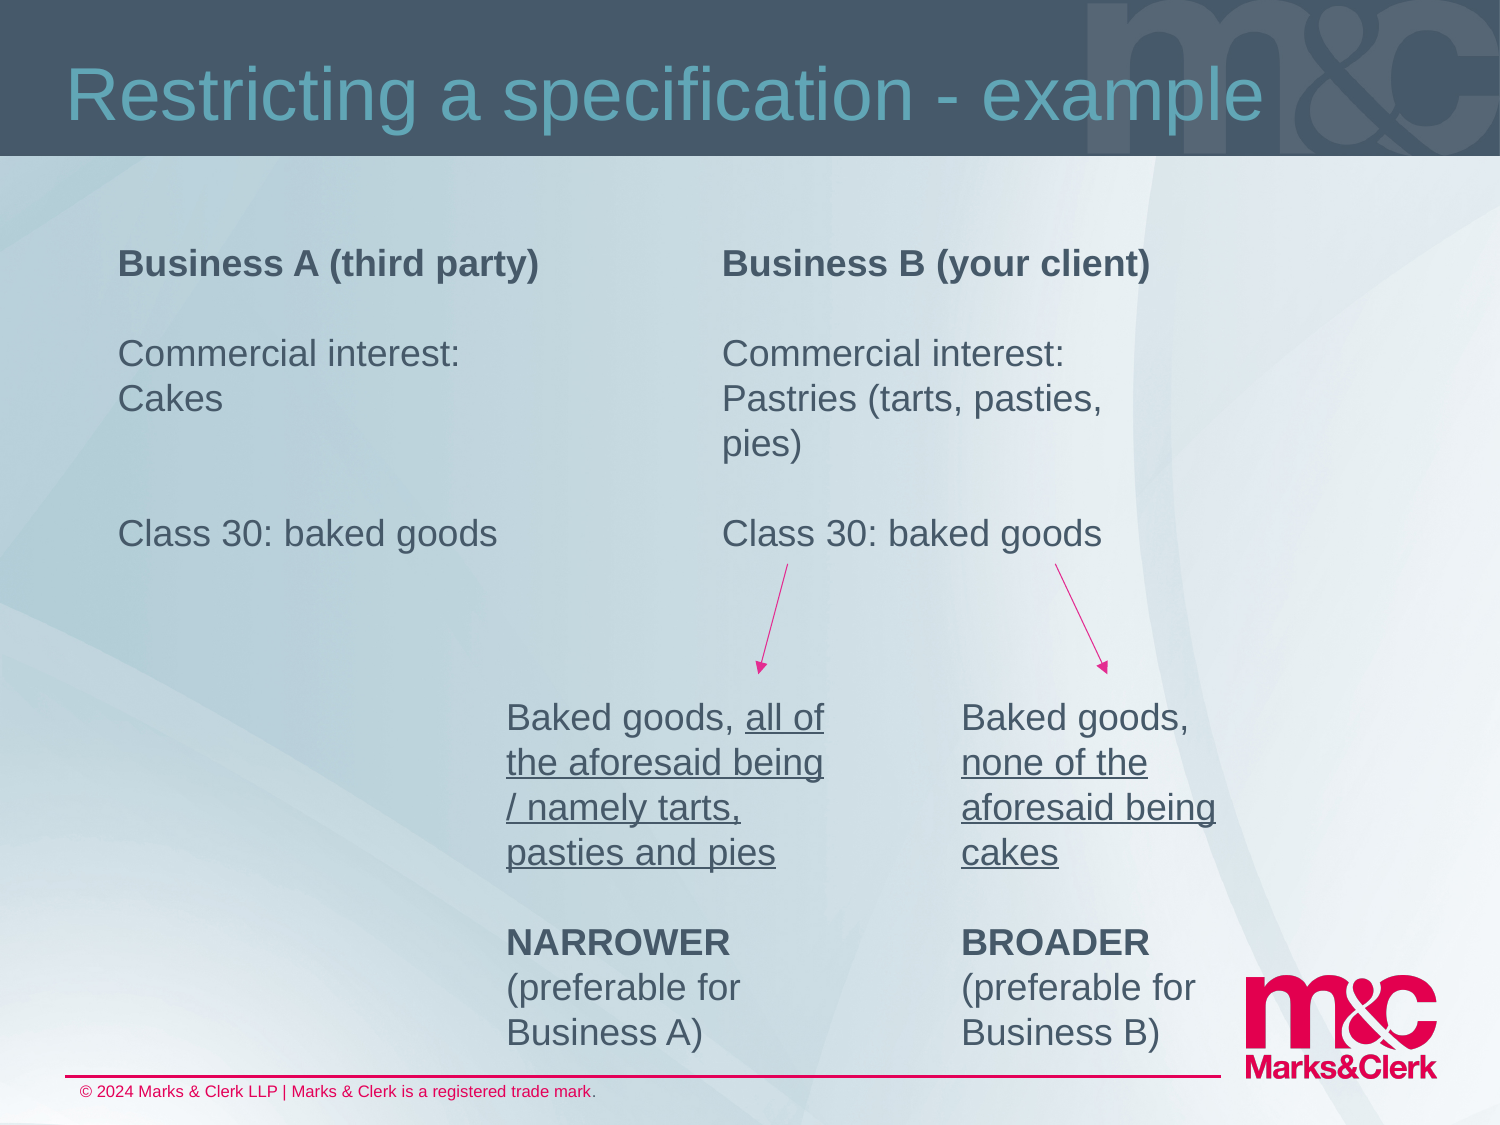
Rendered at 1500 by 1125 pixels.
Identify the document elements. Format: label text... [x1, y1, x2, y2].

title Restricting a specification - example [64, 56, 1500, 156]
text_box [1055, 563, 1108, 675]
text_box Baked goods, all of the aforesaid being / namely tarts, pasties and pies NARROWER (preferable for Business A) [491, 685, 845, 1061]
text_box Baked goods, none of the aforesaid being cakes BROADER (preferable for Business B) [946, 685, 1269, 1061]
text_box Business B (your client) Commercial interest: Pastries (tarts, pasties, pies) Class 30: baked goods [707, 232, 1204, 562]
text_box Business A (third party) Commercial interest: Cakes Class 30: baked goods [102, 232, 577, 562]
picture [0, 0, 1500, 1125]
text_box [758, 563, 788, 675]
